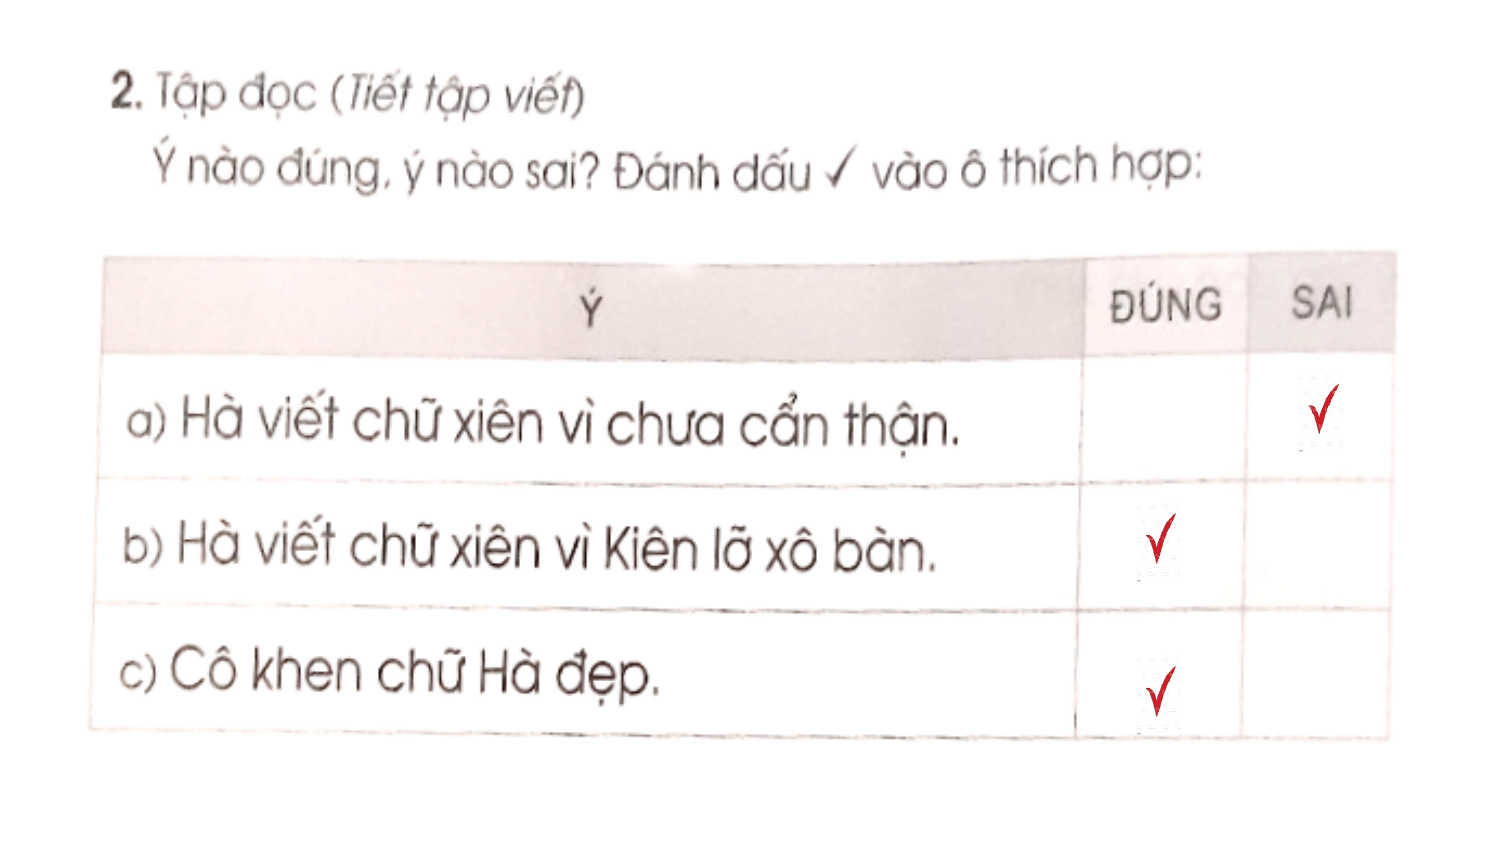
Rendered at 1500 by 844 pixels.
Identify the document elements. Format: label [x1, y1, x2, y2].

picture [48, 15, 1453, 804]
